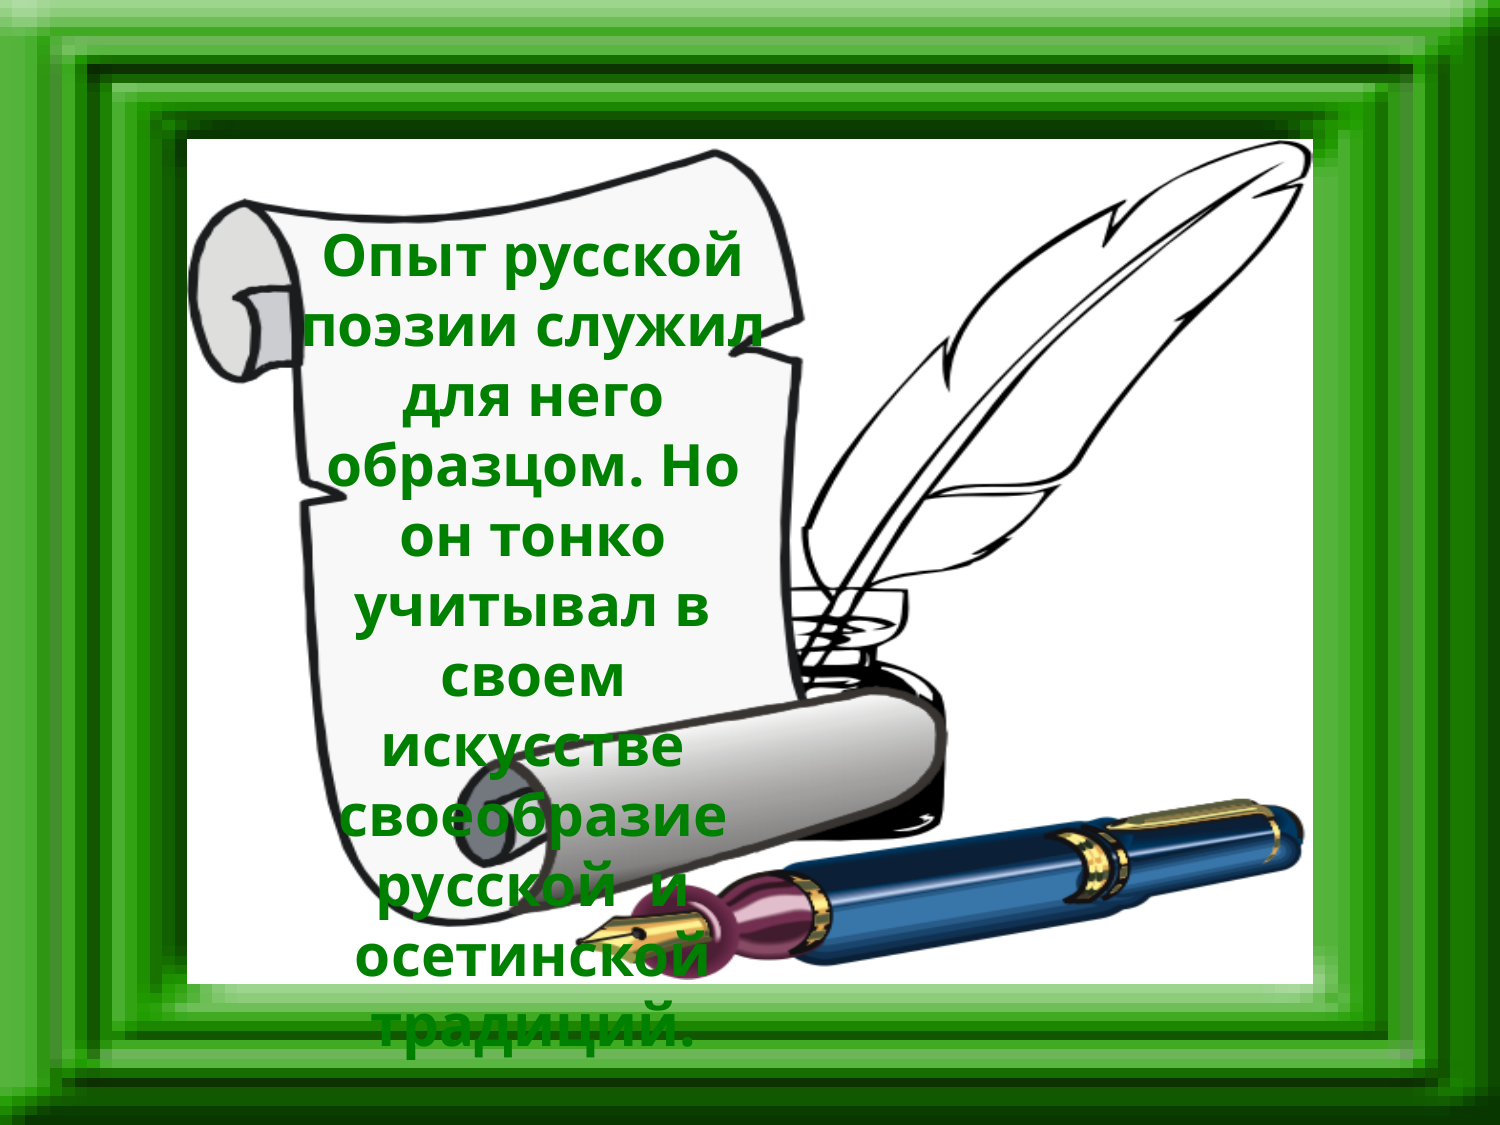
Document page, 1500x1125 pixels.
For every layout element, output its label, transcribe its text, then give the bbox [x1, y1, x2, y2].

text_box Опыт русской поэзии служил для него образцом. Но он тонко учитывал в своем искусстве своеобразие русской и осетинской традиций. [281, 989, 786, 1066]
picture [0, 0, 1500, 1125]
